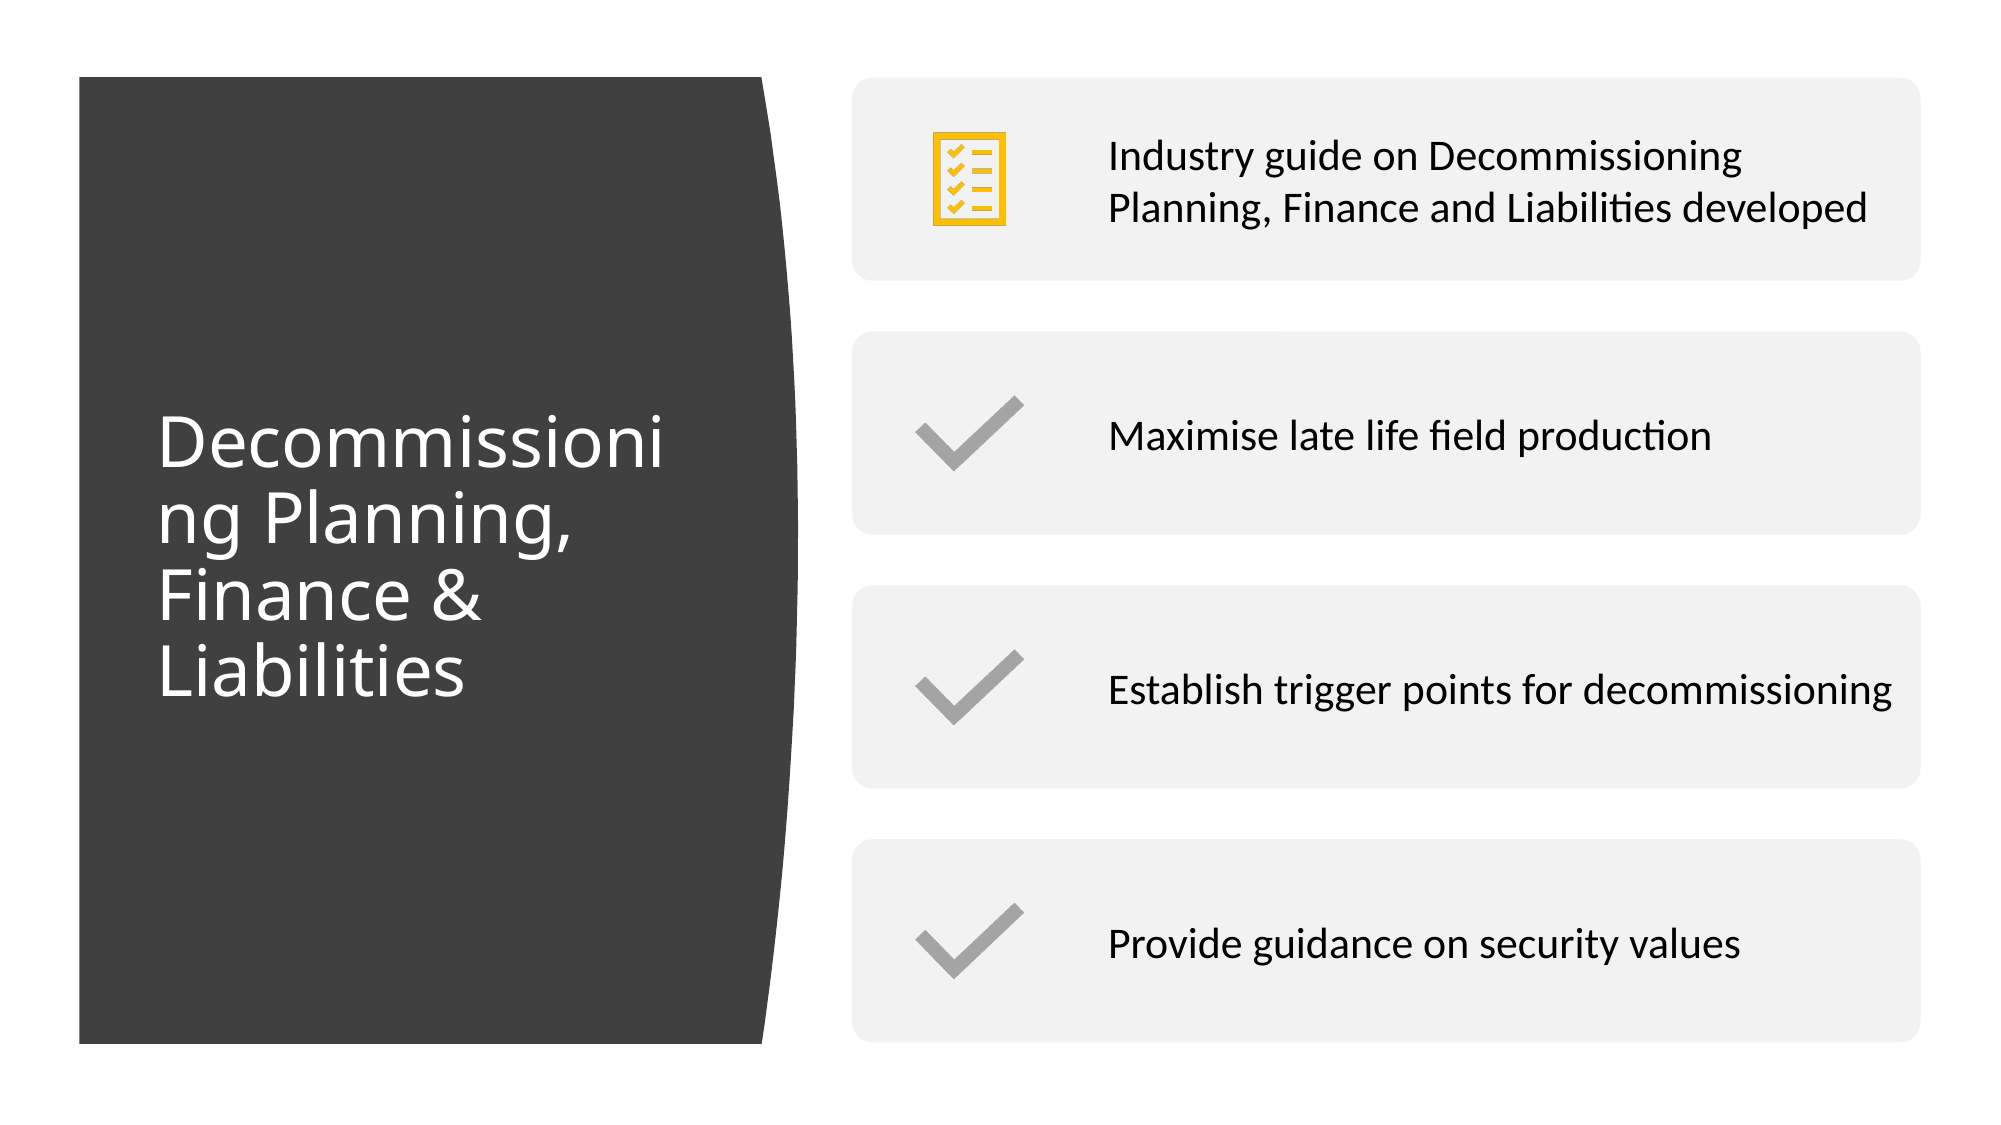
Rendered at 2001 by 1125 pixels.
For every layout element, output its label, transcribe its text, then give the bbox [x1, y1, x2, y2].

title Decommissioning Planning, Finance & Liabilities [141, 166, 702, 953]
text_box [78, 76, 800, 1045]
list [852, 77, 1921, 1043]
